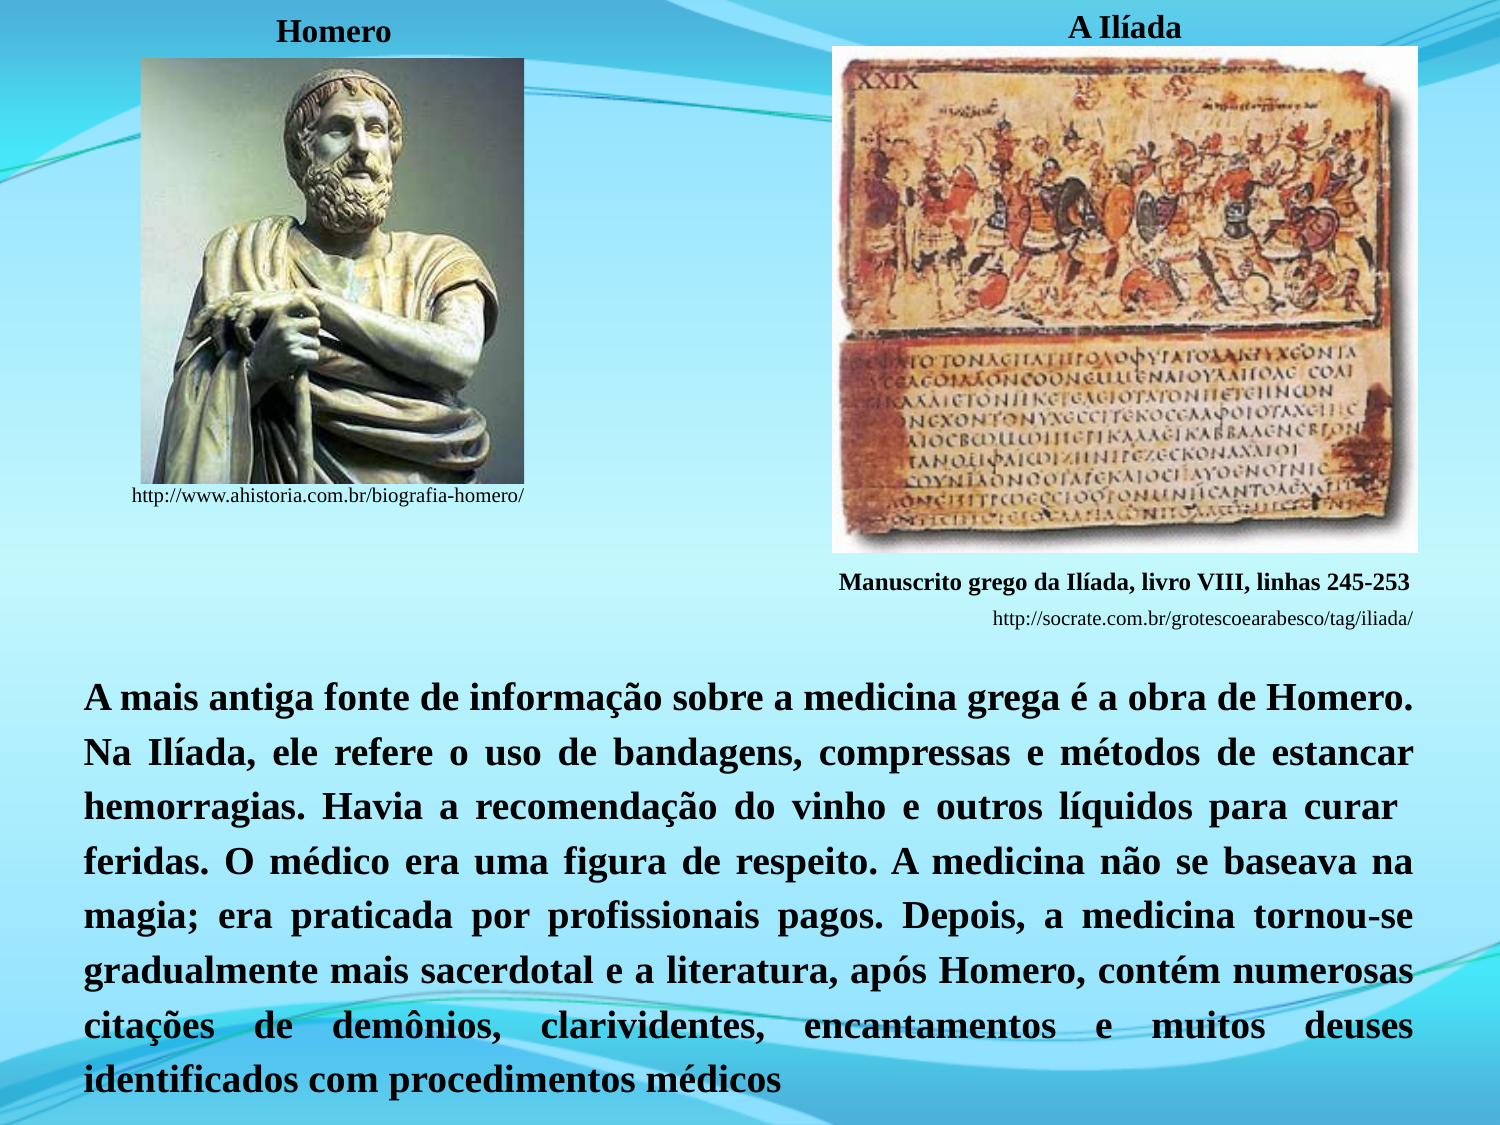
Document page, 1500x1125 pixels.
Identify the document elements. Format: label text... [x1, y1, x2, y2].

picture [0, 0, 1500, 1125]
text_box Homero [234, 4, 434, 56]
text_box http://www.ahistoria.com.br/biografia-homero/ [93, 474, 540, 515]
text_box A mais antiga fonte de informação sobre a medicina grega é a obra de Homero. Na Ilíada, ele refere o uso de bandagens, compressas e métodos de estancar hemorragias. Havia a recomendação do vinho e outros líquidos para curar feridas. O médico era uma figura de respeito. A medicina não se baseava na magia; era praticada por profissionais pagos. Depois, a medicina tornou-se gradualmente mais sacerdotal e a literatura, após Homero, contém numerosas citações de demônios, clarividentes, encantamentos e muitos deuses identificados com procedimentos médicos [68, 656, 1430, 1108]
text_box A Ilíada [1025, 0, 1225, 45]
text_box http://socrate.com.br/grotescoearabesco/tag/iliada/ [971, 597, 1429, 638]
text_box Manuscrito grego da Ilíada, livro VIII, linhas 245-253 [820, 550, 1430, 604]
